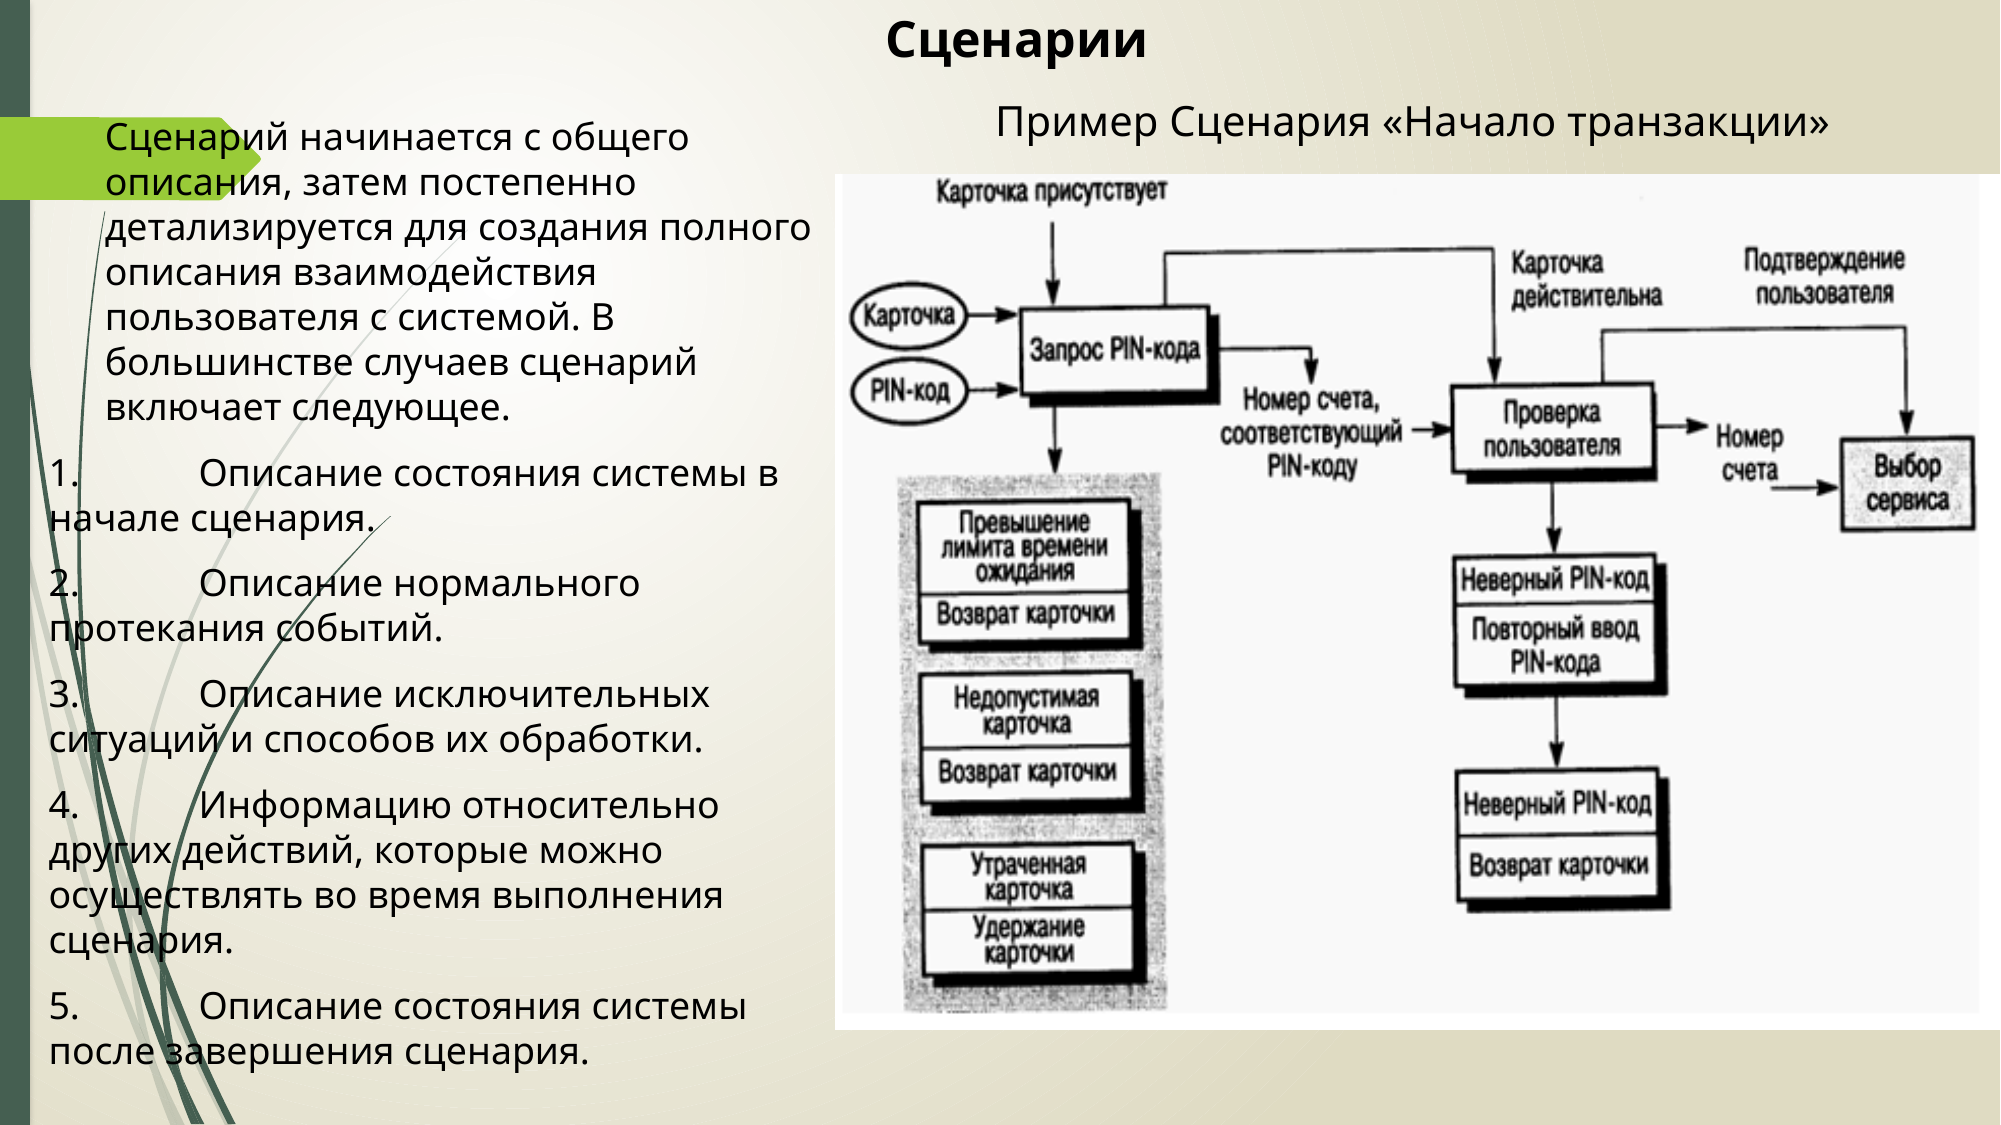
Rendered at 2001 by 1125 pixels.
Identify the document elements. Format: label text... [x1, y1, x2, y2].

list Сценарий начинается с общего описания, затем постепенно детализируется для создания полного описания взаимодействия пользователя с системой. В большинстве случаев сценарий включает следующее. 1. Описание состояния системы в начале сценария. 2. Описание нормального протекания событий. 3. Описание исключительных ситуаций и способов их обработки. 4. Информацию относительно других действий, которые можно осуществлять во время выполнения сценария. 5. Описание состояния системы после завершения сценария. [33, 105, 835, 1095]
picture [834, 174, 2000, 1031]
title Сценарии [33, 0, 2000, 88]
text_box Пример Сценария «Начало транзакции» [933, 87, 1892, 153]
